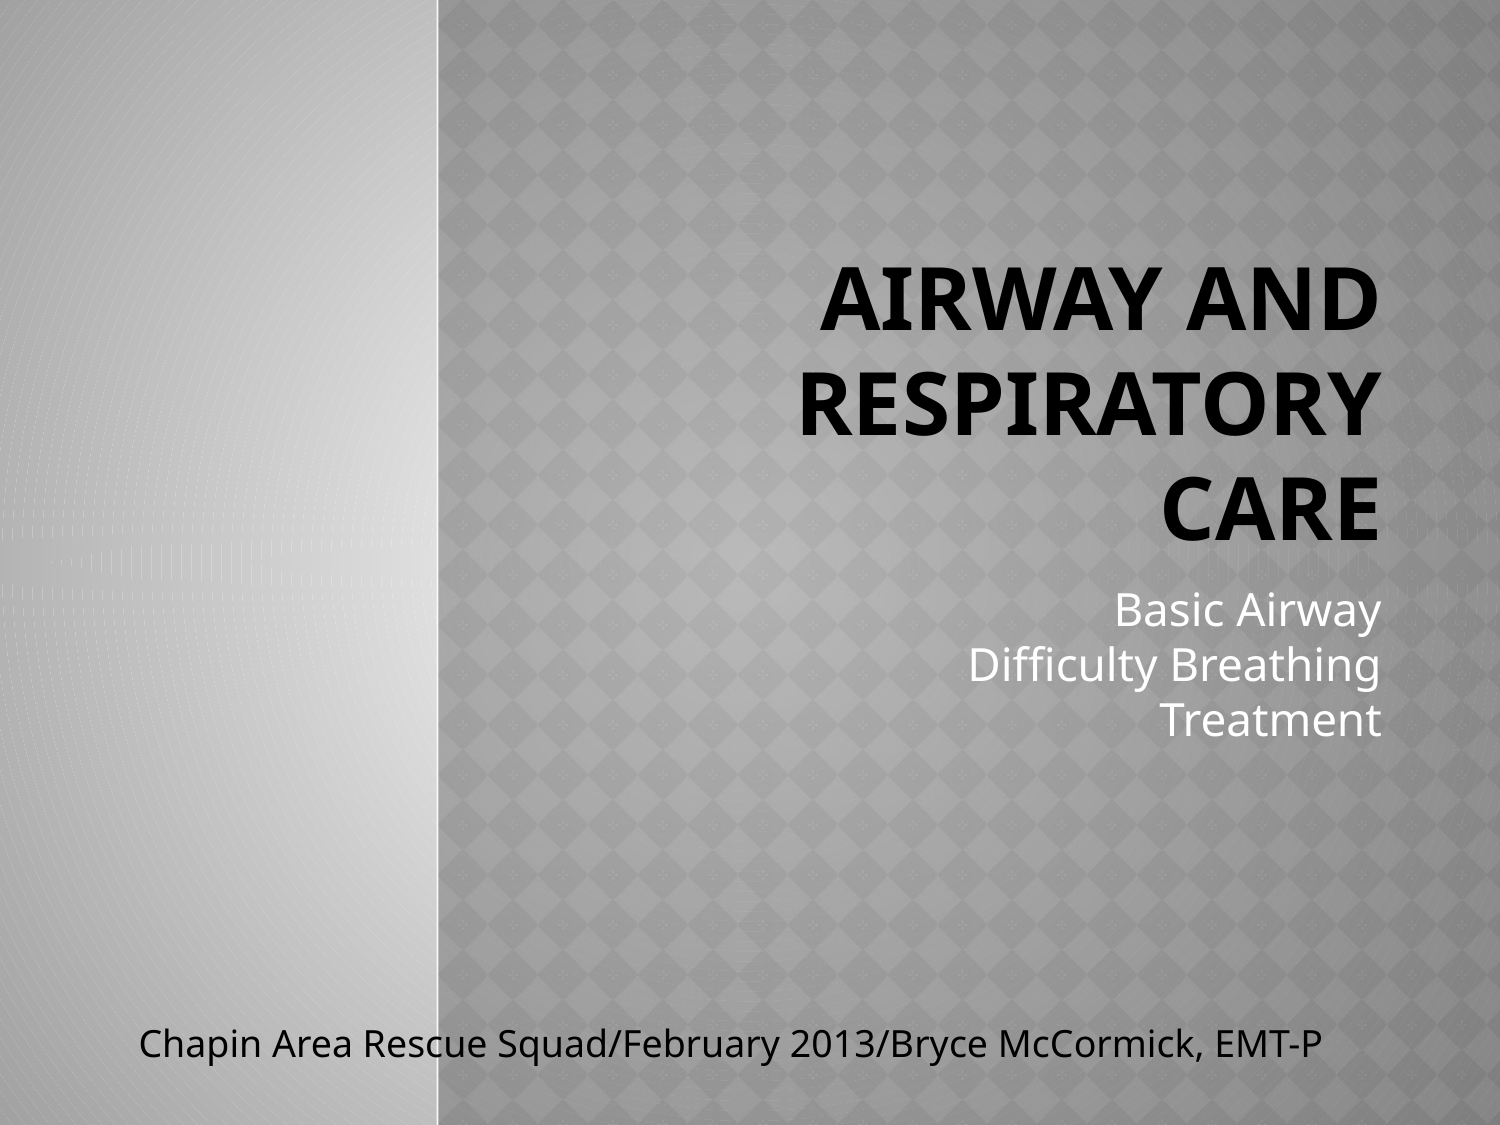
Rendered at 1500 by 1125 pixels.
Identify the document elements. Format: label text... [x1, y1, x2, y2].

text_box Chapin Area Rescue Squad/February 2013/Bryce McCormick, EMT-P [75, 1012, 1388, 1073]
subtitle Basic Airway Difficulty Breathing Treatment [550, 580, 1390, 762]
title Airway and Respiratory Care [552, 87, 1390, 558]
